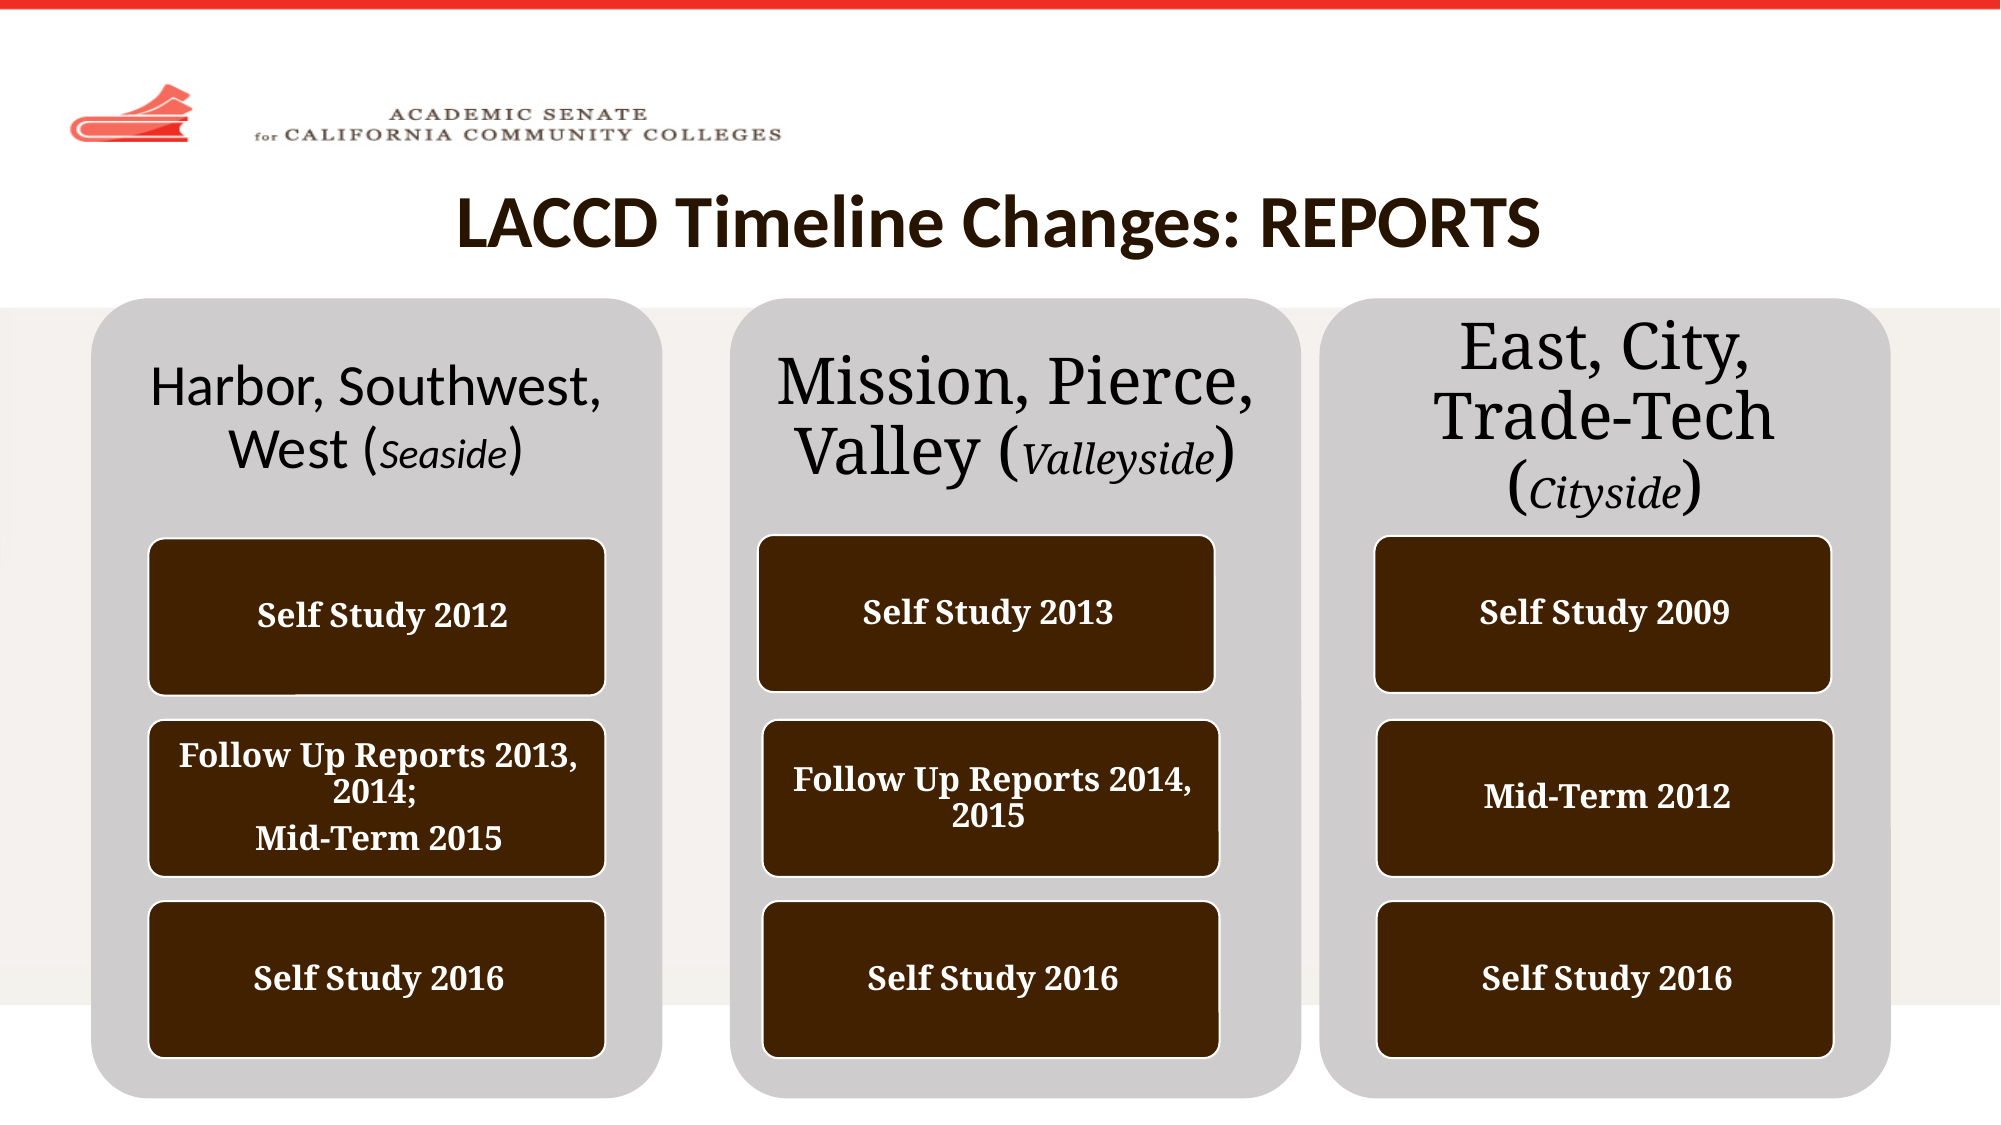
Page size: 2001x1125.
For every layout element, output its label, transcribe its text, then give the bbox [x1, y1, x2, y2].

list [90, 298, 1891, 1099]
slide_number 23 [1412, 1099, 1863, 1103]
picture [0, 0, 2001, 1125]
title LACCD Timeline Changes: REPORTS [137, 148, 1863, 298]
